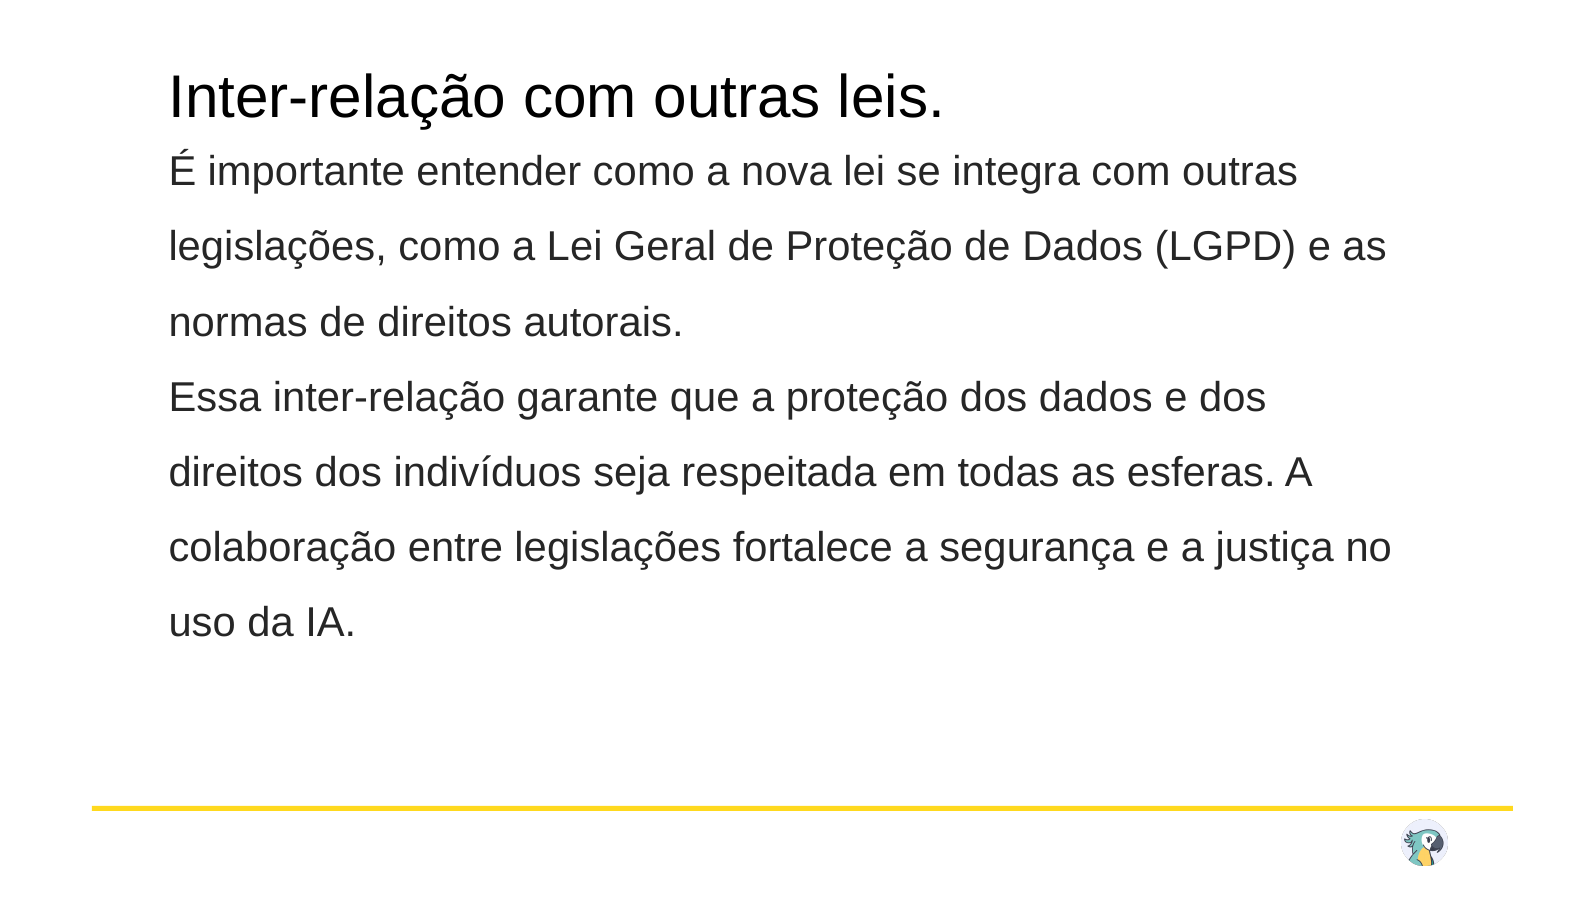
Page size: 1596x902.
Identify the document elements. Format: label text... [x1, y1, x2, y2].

text_box Inter-relação com outras leis. [153, 63, 1575, 124]
picture [1400, 819, 1448, 867]
text_box É importante entender como a nova lei se integra com outras legislações, como a Lei Geral de Proteção de Dados (LGPD) e as normas de direitos autorais. Essa inter-relação garante que a proteção dos dados e dos direitos dos indivíduos seja respeitada em todas as esferas. A colaboração entre legislações fortalece a segurança e a justiça no uso da IA. [153, 133, 1418, 630]
text_box [91, 805, 1513, 811]
